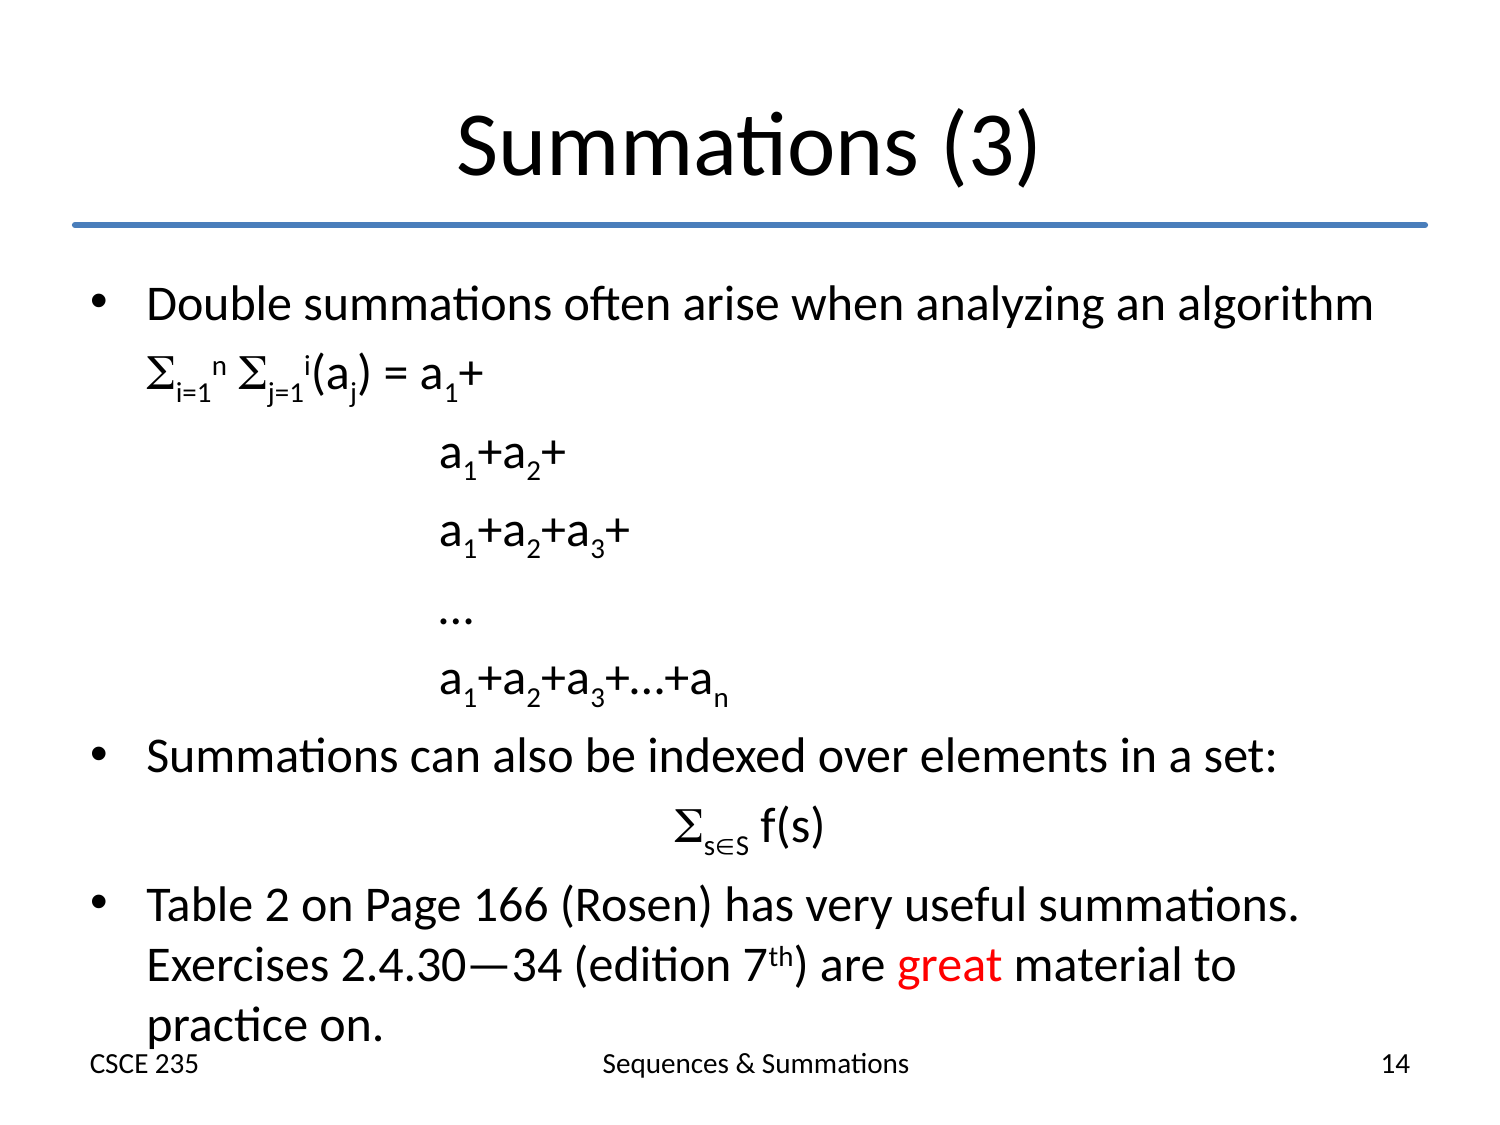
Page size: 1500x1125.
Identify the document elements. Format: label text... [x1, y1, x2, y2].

list Double summations often arise when analyzing an algorithm i=1n j=1i(aj) = a1+ a1+a2+ a1+a2+a3+ … a1+a2+a3+…+an Summations can also be indexed over elements in a set: sS f(s) Table 2 on Page 166 (Rosen) has very useful summations. Exercises 2.4.30—34 (edition 7th) are great material to practice on. [75, 262, 1425, 1005]
title Summations (3) [75, 45, 1425, 233]
